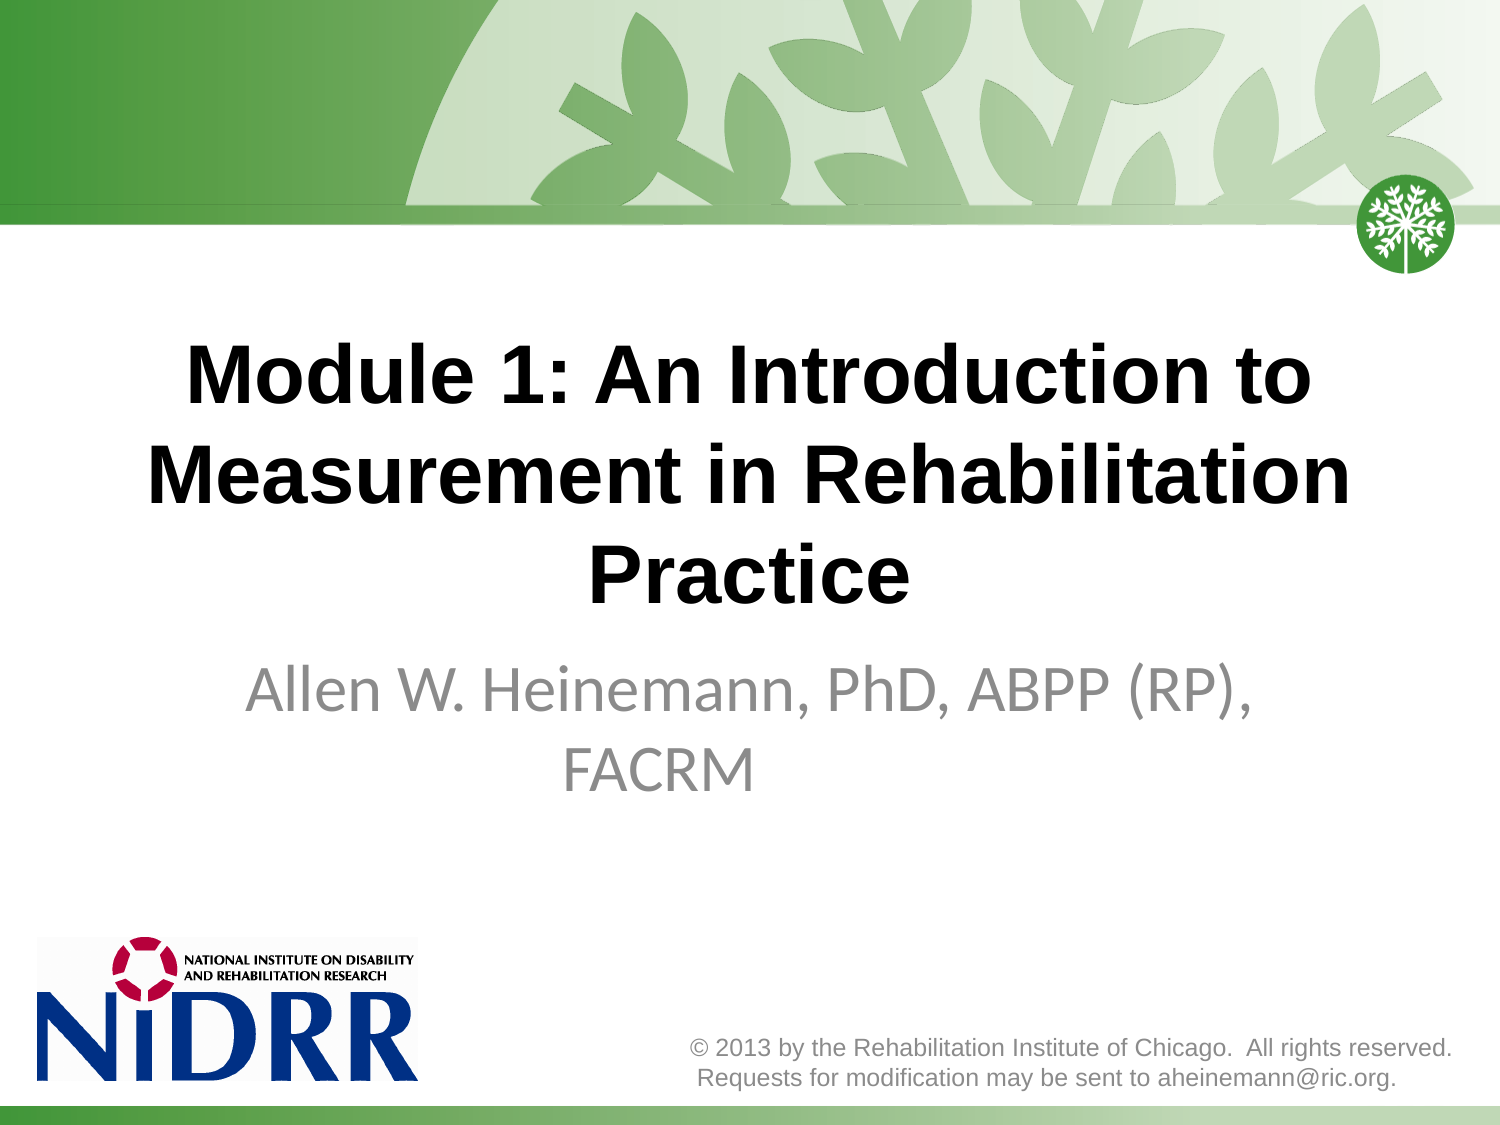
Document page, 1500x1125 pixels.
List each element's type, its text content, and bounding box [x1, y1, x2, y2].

picture [0, 0, 1500, 1125]
footer © 2013 by the Rehabilitation Institute of Chicago. All rights reserved. Requests for modification may be sent to aheinemann@ric.org. [675, 1025, 1475, 1098]
title Module 1: An Introduction to Measurement in Rehabilitation Practice [112, 349, 1388, 591]
subtitle Allen W. Heinemann, PhD, ABPP (RP), FACRM [225, 637, 1275, 925]
